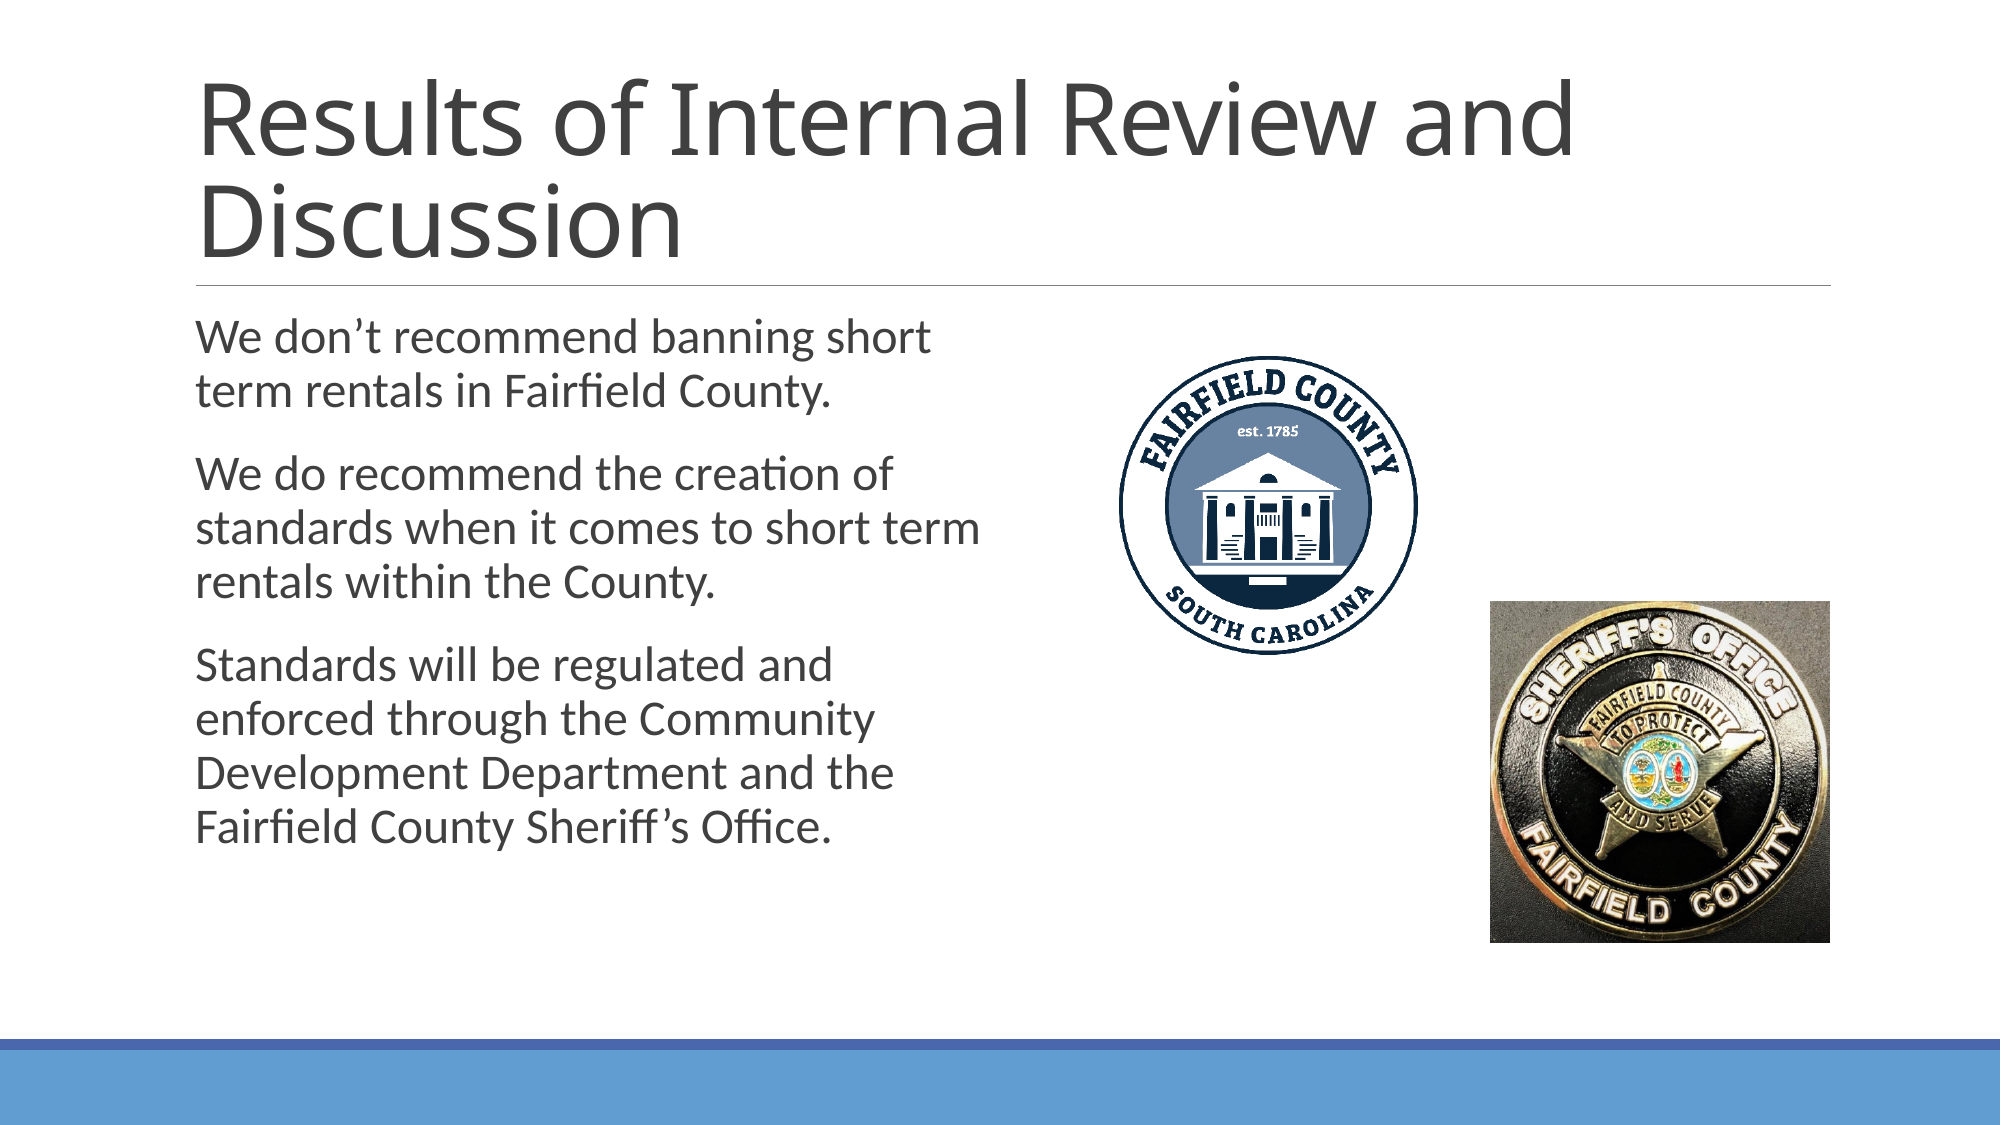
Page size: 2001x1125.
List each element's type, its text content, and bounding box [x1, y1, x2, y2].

title Results of Internal Review and Discussion [180, 47, 1830, 285]
picture [1489, 601, 1831, 944]
picture [1107, 344, 1430, 667]
list We don’t recommend banning short term rentals in Fairfield County. We do recommend the creation of standards when it comes to short term rentals within the County. Standards will be regulated and enforced through the Community Development Department and the Fairfield County Sheriff’s Office. [180, 302, 990, 963]
